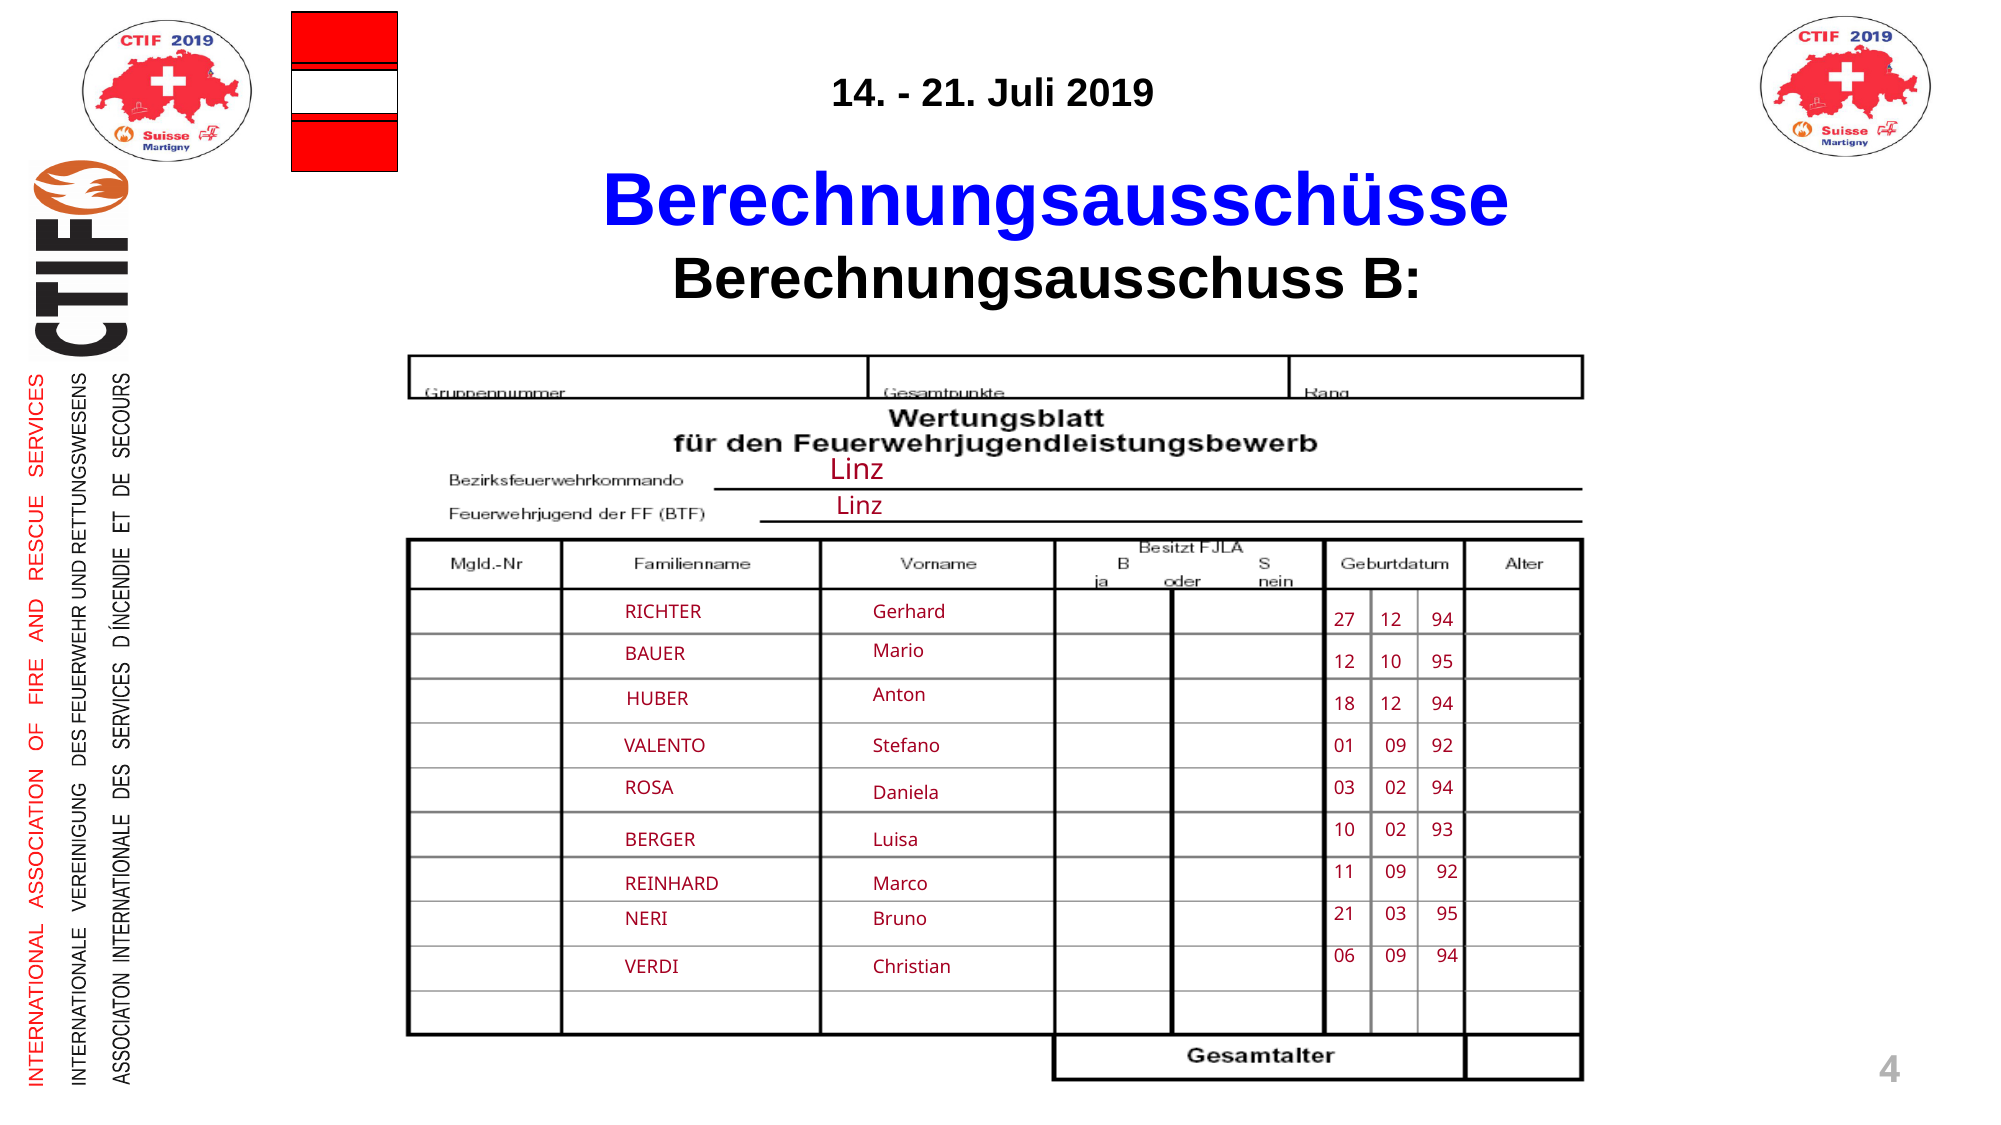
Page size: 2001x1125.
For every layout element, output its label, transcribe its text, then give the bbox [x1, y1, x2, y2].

text_box Berechnungsausschuss B: [338, 243, 1759, 318]
picture [28, 18, 254, 362]
picture [1758, 14, 1933, 161]
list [326, 325, 1686, 1090]
text_box Berechnungsausschüsse [314, 160, 1800, 265]
